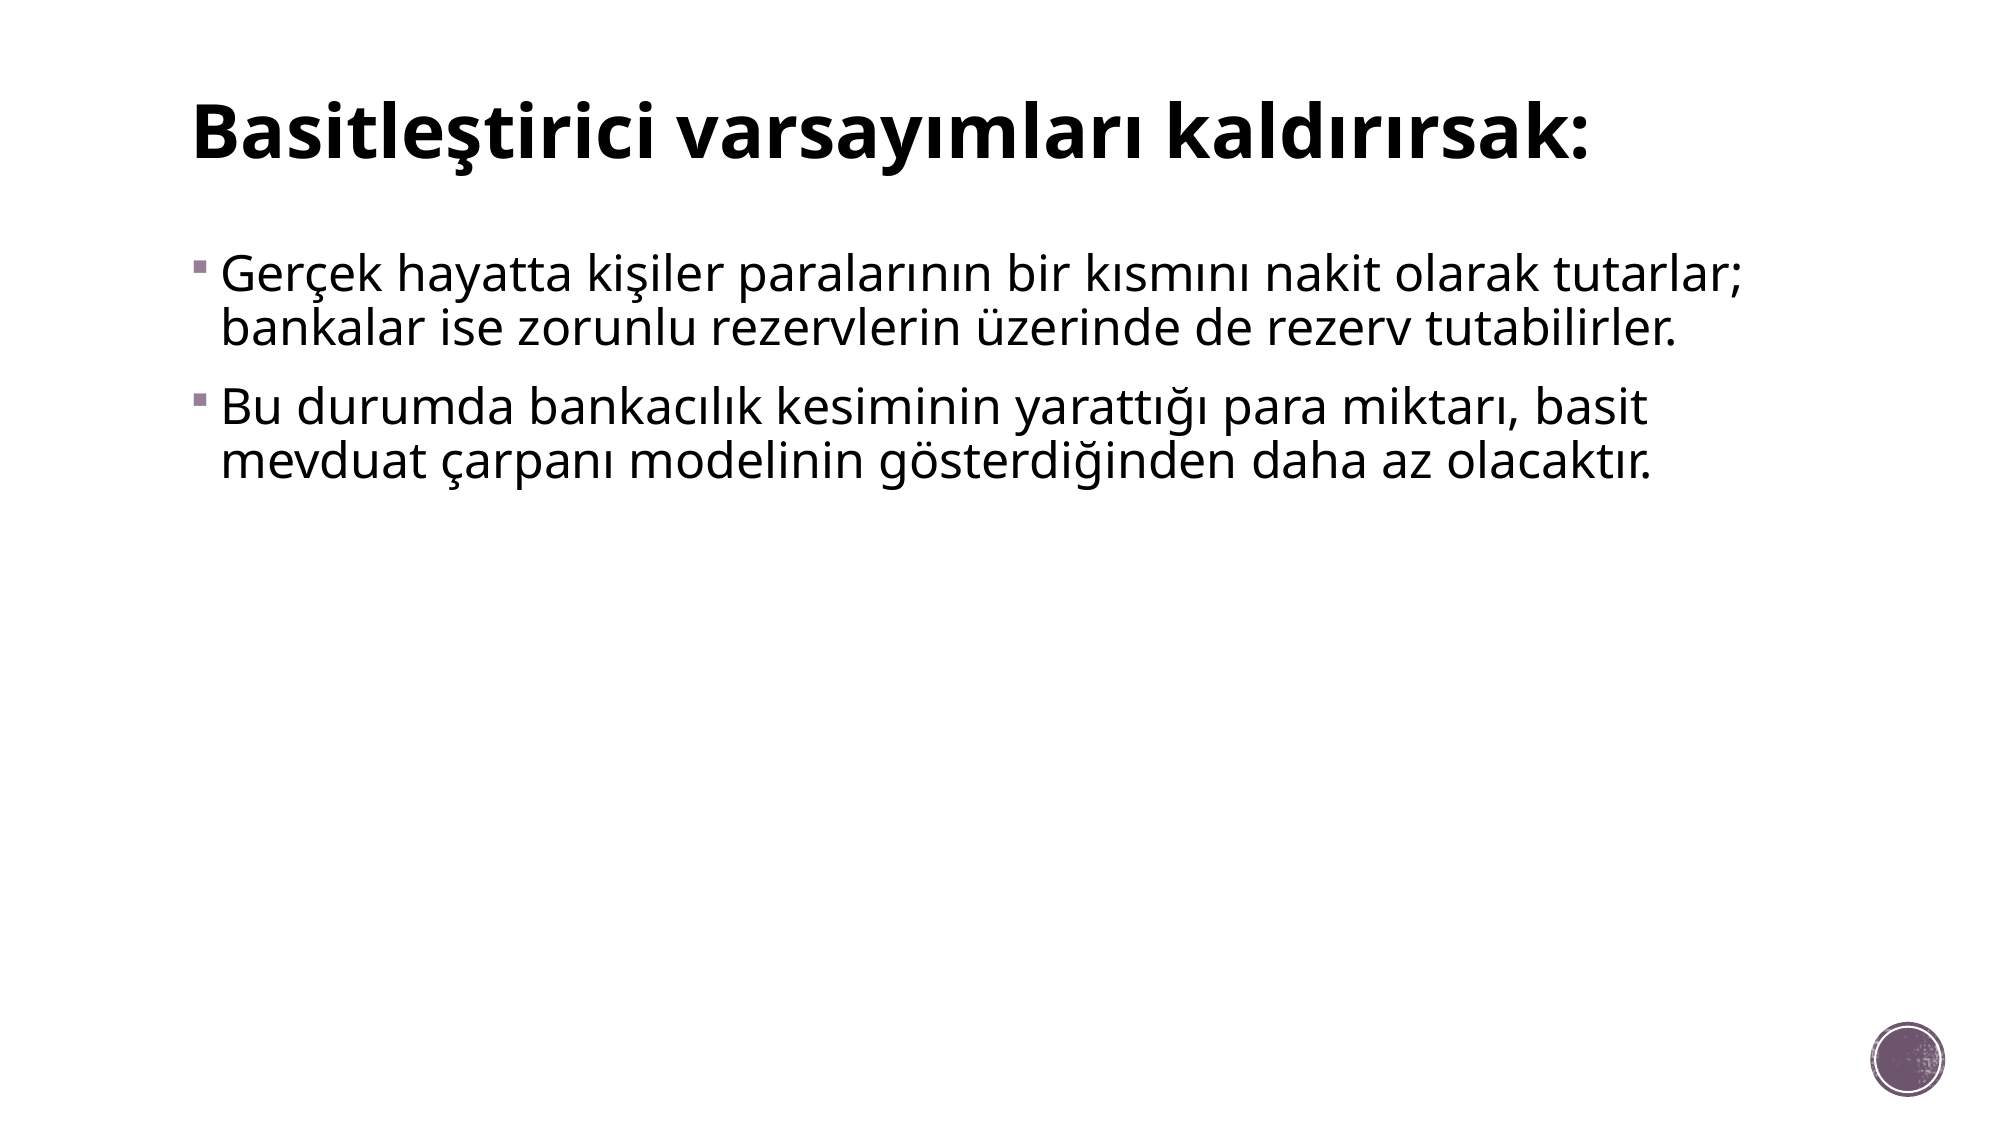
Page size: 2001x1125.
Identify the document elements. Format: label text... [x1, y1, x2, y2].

title Basitleştirici varsayımları kaldırırsak: [175, 57, 1826, 212]
list Gerçek hayatta kişiler paralarının bir kısmını nakit olarak tutarlar; bankalar ise zorunlu rezervlerin üzerinde de rezerv tutabilirler. Bu durumda bankacılık kesiminin yarattığı para miktarı, basit mevduat çarpanı modelinin gösterdiğinden daha az olacaktır. [175, 240, 1826, 1013]
